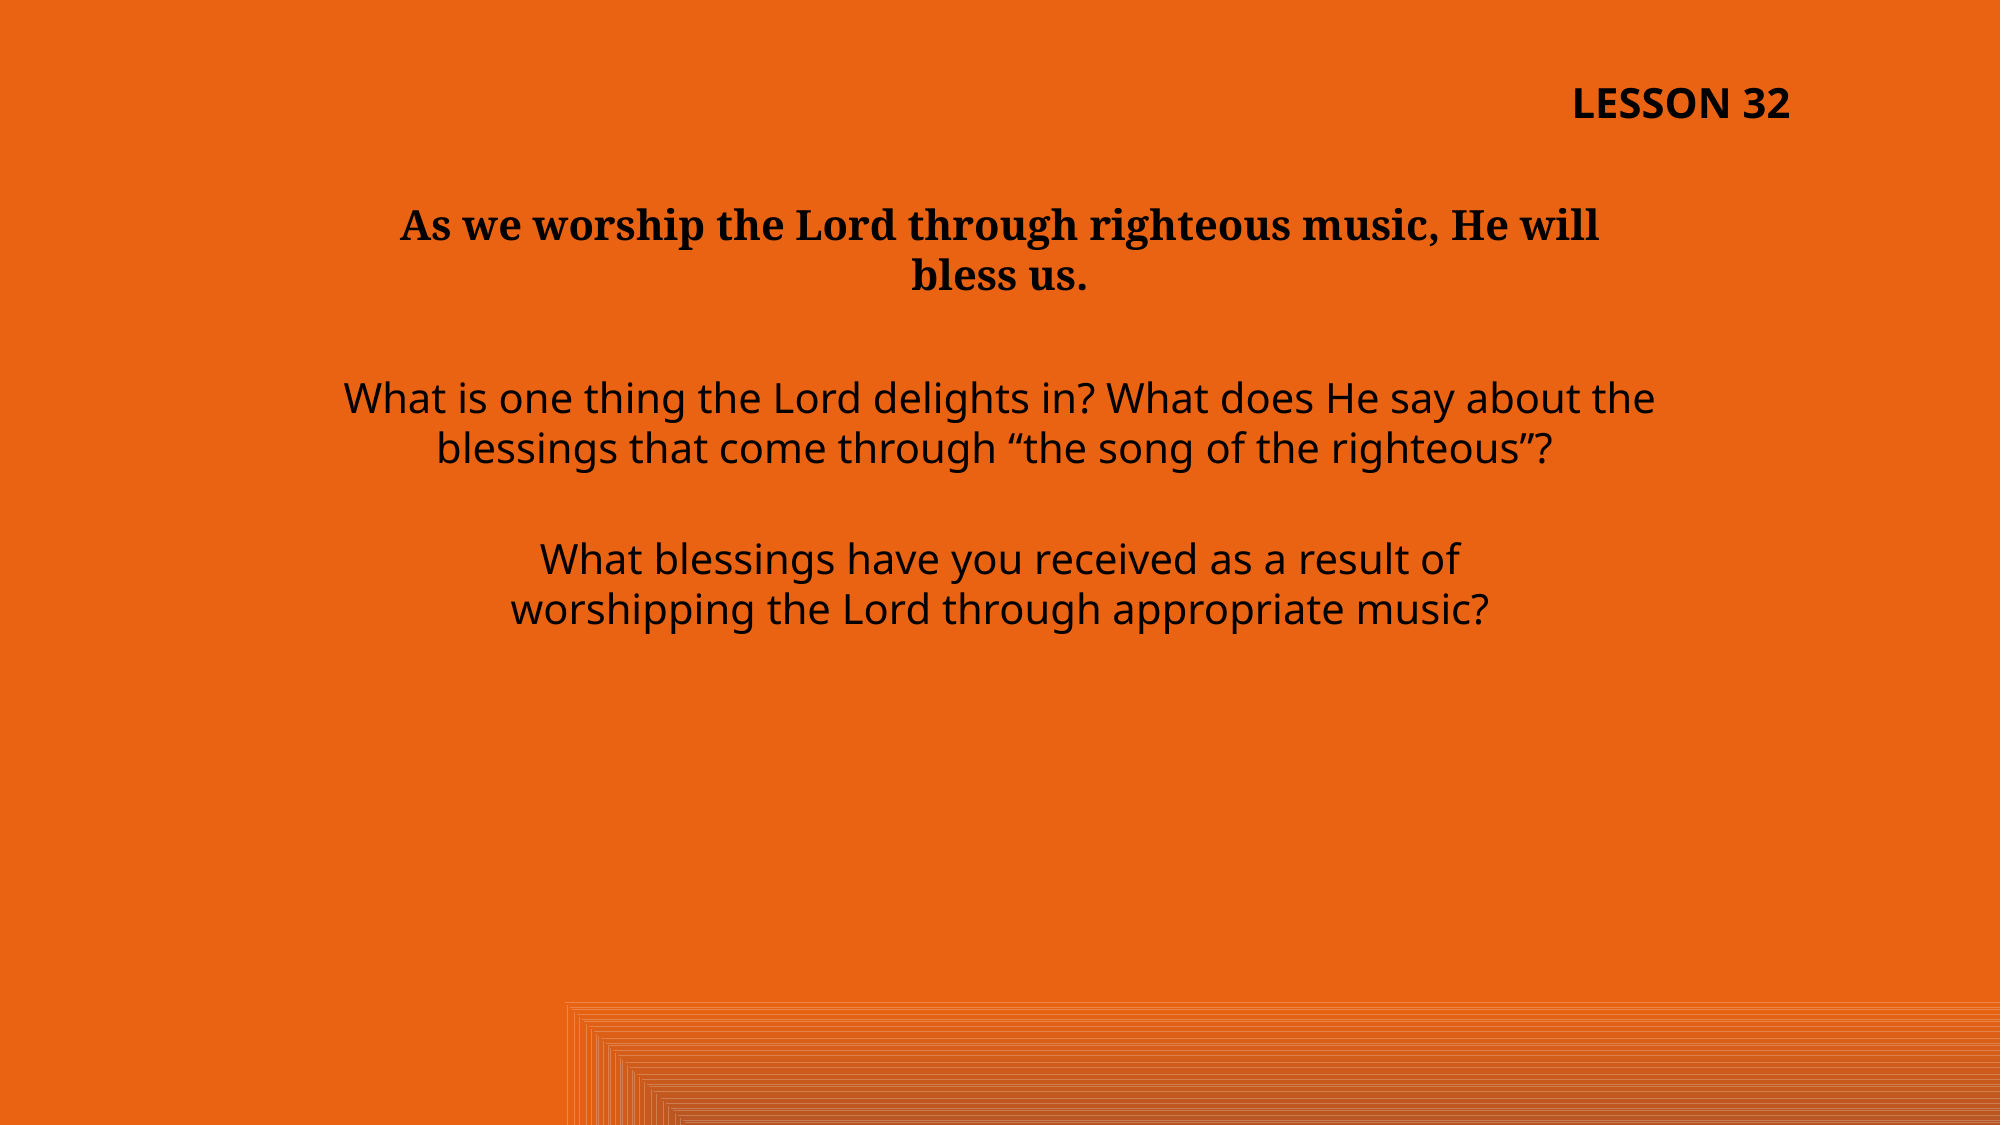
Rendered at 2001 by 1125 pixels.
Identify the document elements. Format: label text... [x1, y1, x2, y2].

text_box LESSON 32 [1556, 68, 1814, 147]
text_box What is one thing the Lord delights in? What does He say about the blessings that come through “the song of the righteous”? [323, 364, 1677, 480]
text_box As we worship the Lord through righteous music, He will bless us. [340, 191, 1660, 307]
text_box What blessings have you received as a result of worshipping the Lord through appropriate music? [471, 525, 1529, 640]
